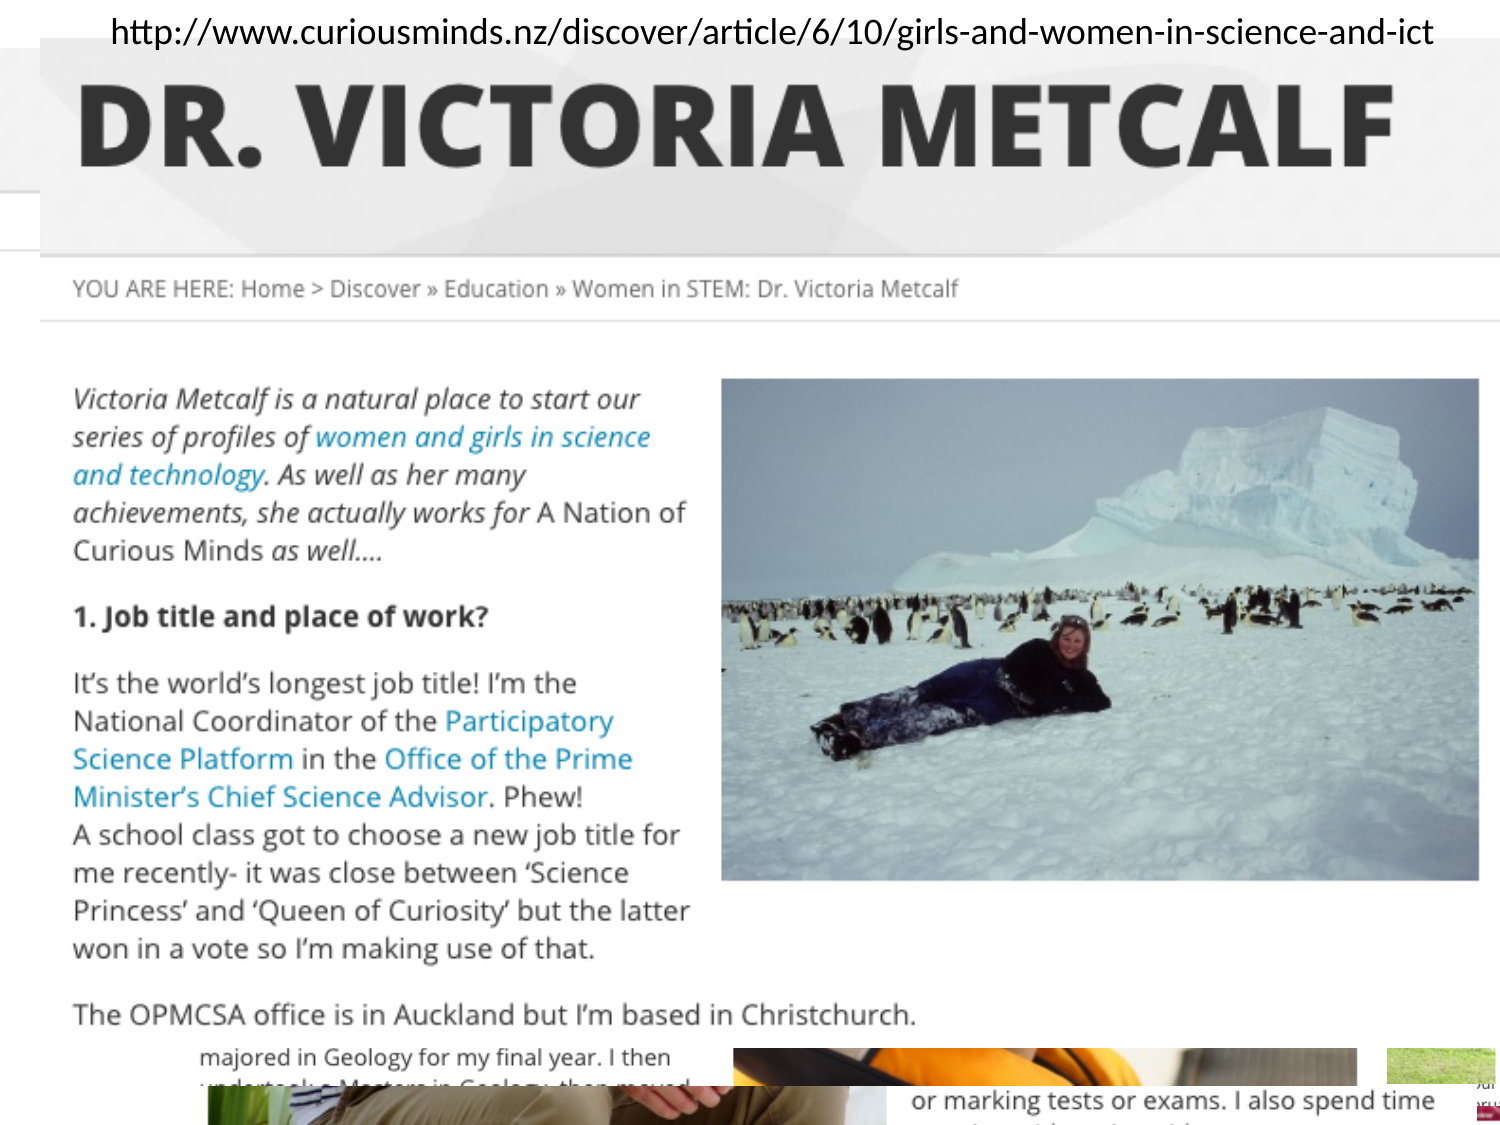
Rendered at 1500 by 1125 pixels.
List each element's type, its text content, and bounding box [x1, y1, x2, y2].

picture [0, 38, 1500, 1125]
text_box http://www.curiousminds.nz/discover/article/6/10/girls-and-women-in-science-and-ict [95, 0, 1451, 37]
